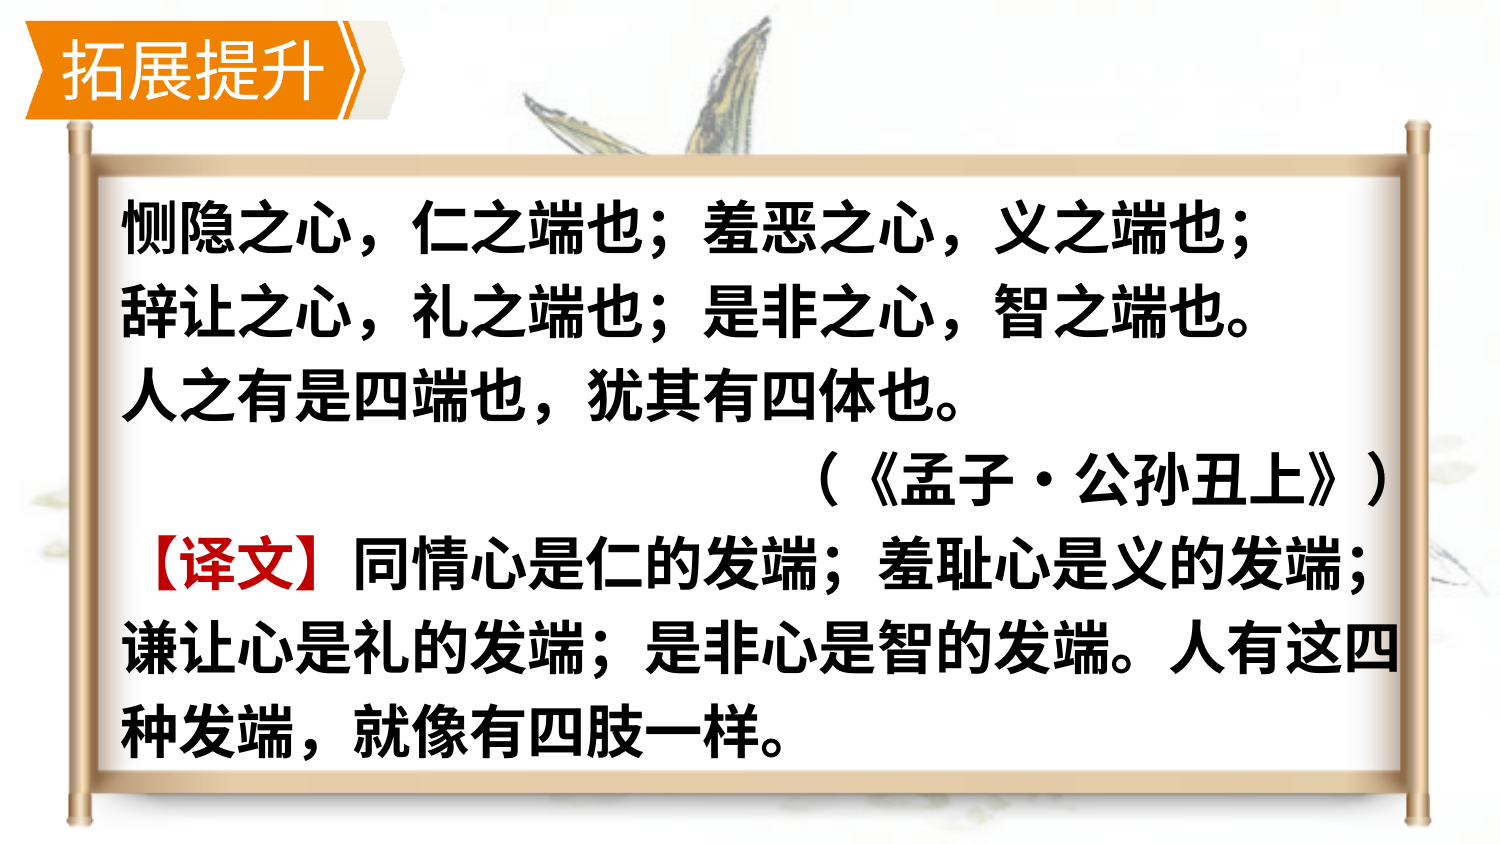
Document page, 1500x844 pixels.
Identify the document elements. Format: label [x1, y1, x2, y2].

text_box [47, 104, 1452, 839]
text_box [21, 16, 406, 123]
